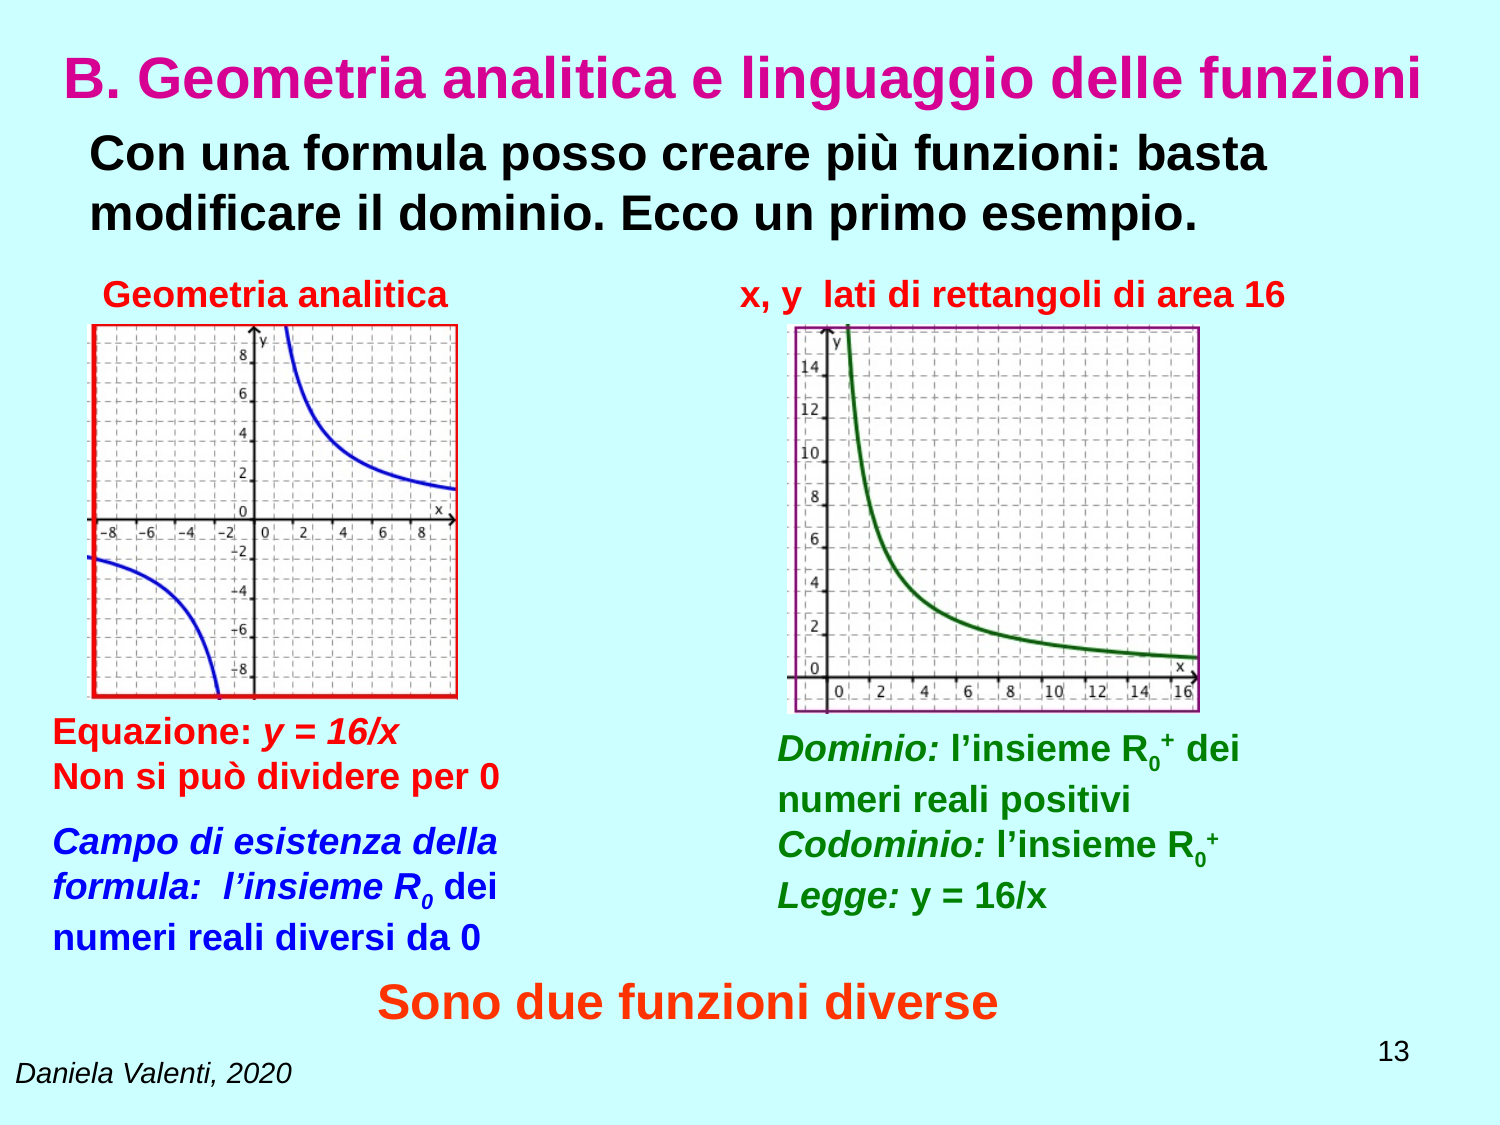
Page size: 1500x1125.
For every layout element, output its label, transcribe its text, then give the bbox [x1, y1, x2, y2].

text_box Equazione: y = 16/x Non si può dividere per 0 Campo di esistenza della formula: l’insieme R0 dei numeri reali diversi da 0 [37, 699, 550, 1011]
slide_number 13 [1074, 1024, 1426, 1103]
picture [87, 324, 459, 701]
text_box Geometria analitica [87, 262, 475, 323]
text_box Sono due funzioni diverse [362, 962, 1088, 1038]
text_box x, y lati di rettangoli di area 16 [724, 262, 1313, 323]
text_box Dominio: l’insieme R0+ dei numeri reali positivi Codominio: l’insieme R0+ Legge: y = 16/x [762, 712, 1263, 924]
title B. Geometria analitica e linguaggio delle funzioni [37, 24, 1450, 125]
text_box Con una formula posso creare più funzioni: basta modificare il dominio. Ecco un primo esempio. [74, 112, 1413, 248]
picture [787, 324, 1201, 714]
footer Daniela Valenti, 2020 [0, 1046, 574, 1125]
